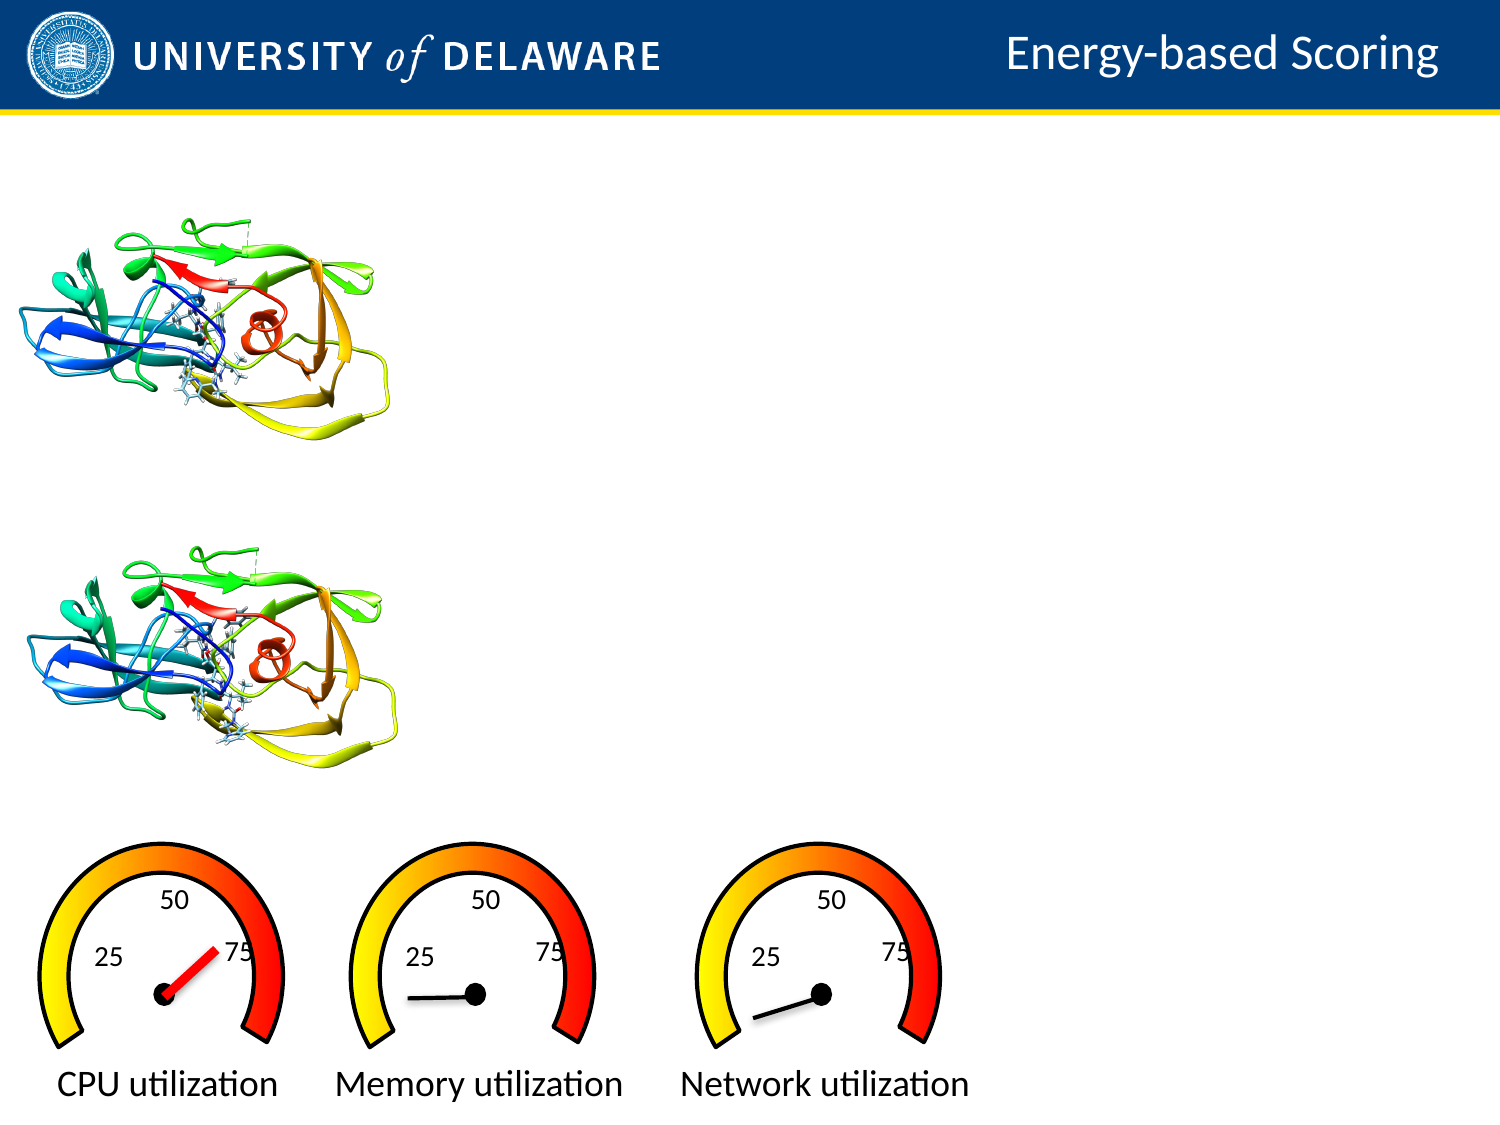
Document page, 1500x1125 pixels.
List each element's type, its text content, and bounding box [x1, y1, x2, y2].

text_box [39, 843, 297, 1113]
picture [0, 0, 1500, 1125]
text_box Energy-based Scoring [990, 12, 1455, 88]
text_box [662, 843, 988, 1113]
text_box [317, 843, 642, 1113]
